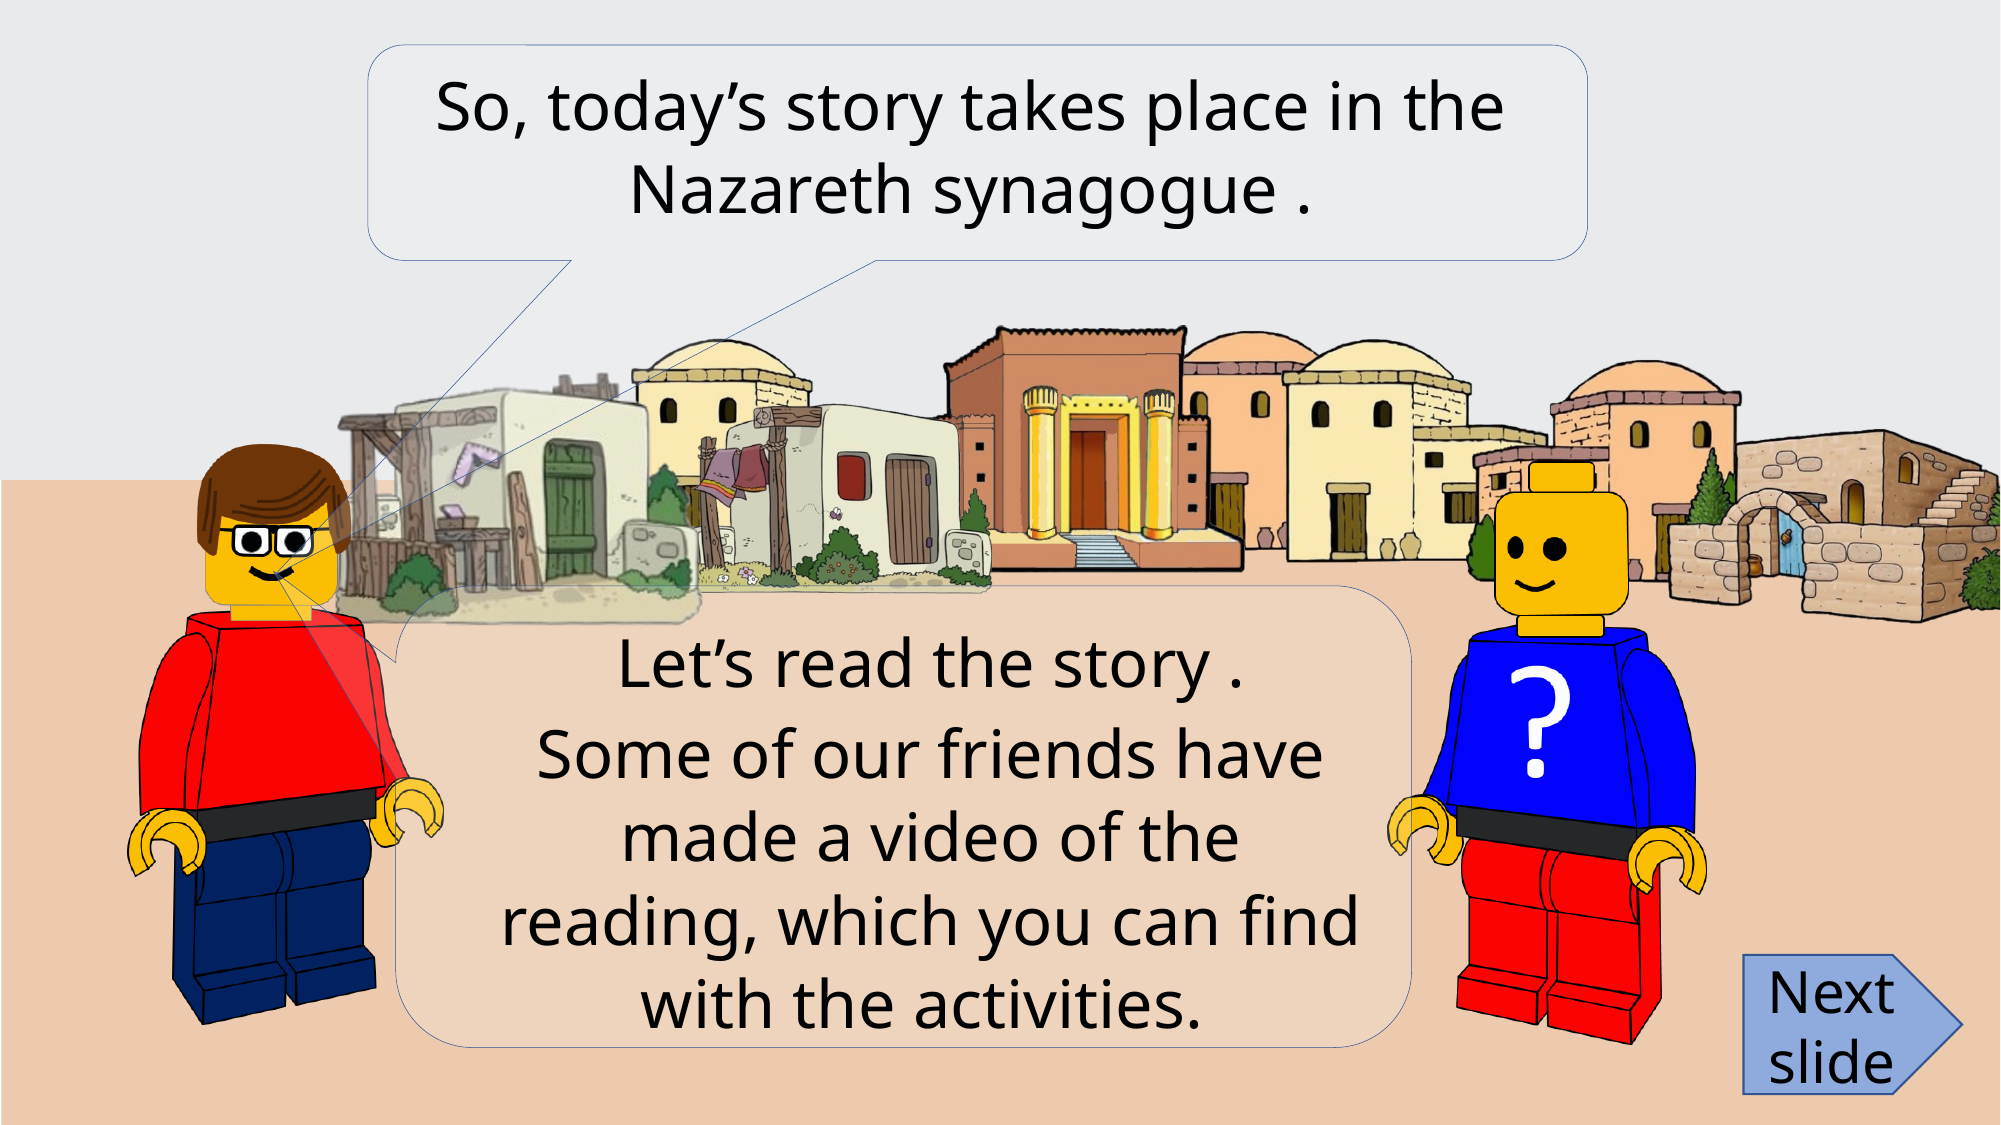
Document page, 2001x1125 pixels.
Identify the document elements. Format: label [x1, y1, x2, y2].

text_box [395, 585, 1434, 1048]
picture [1387, 461, 1707, 1045]
picture [127, 444, 444, 1025]
text_box [1742, 947, 1963, 1104]
text_box [367, 44, 1588, 261]
text_box [0, 0, 2000, 1125]
